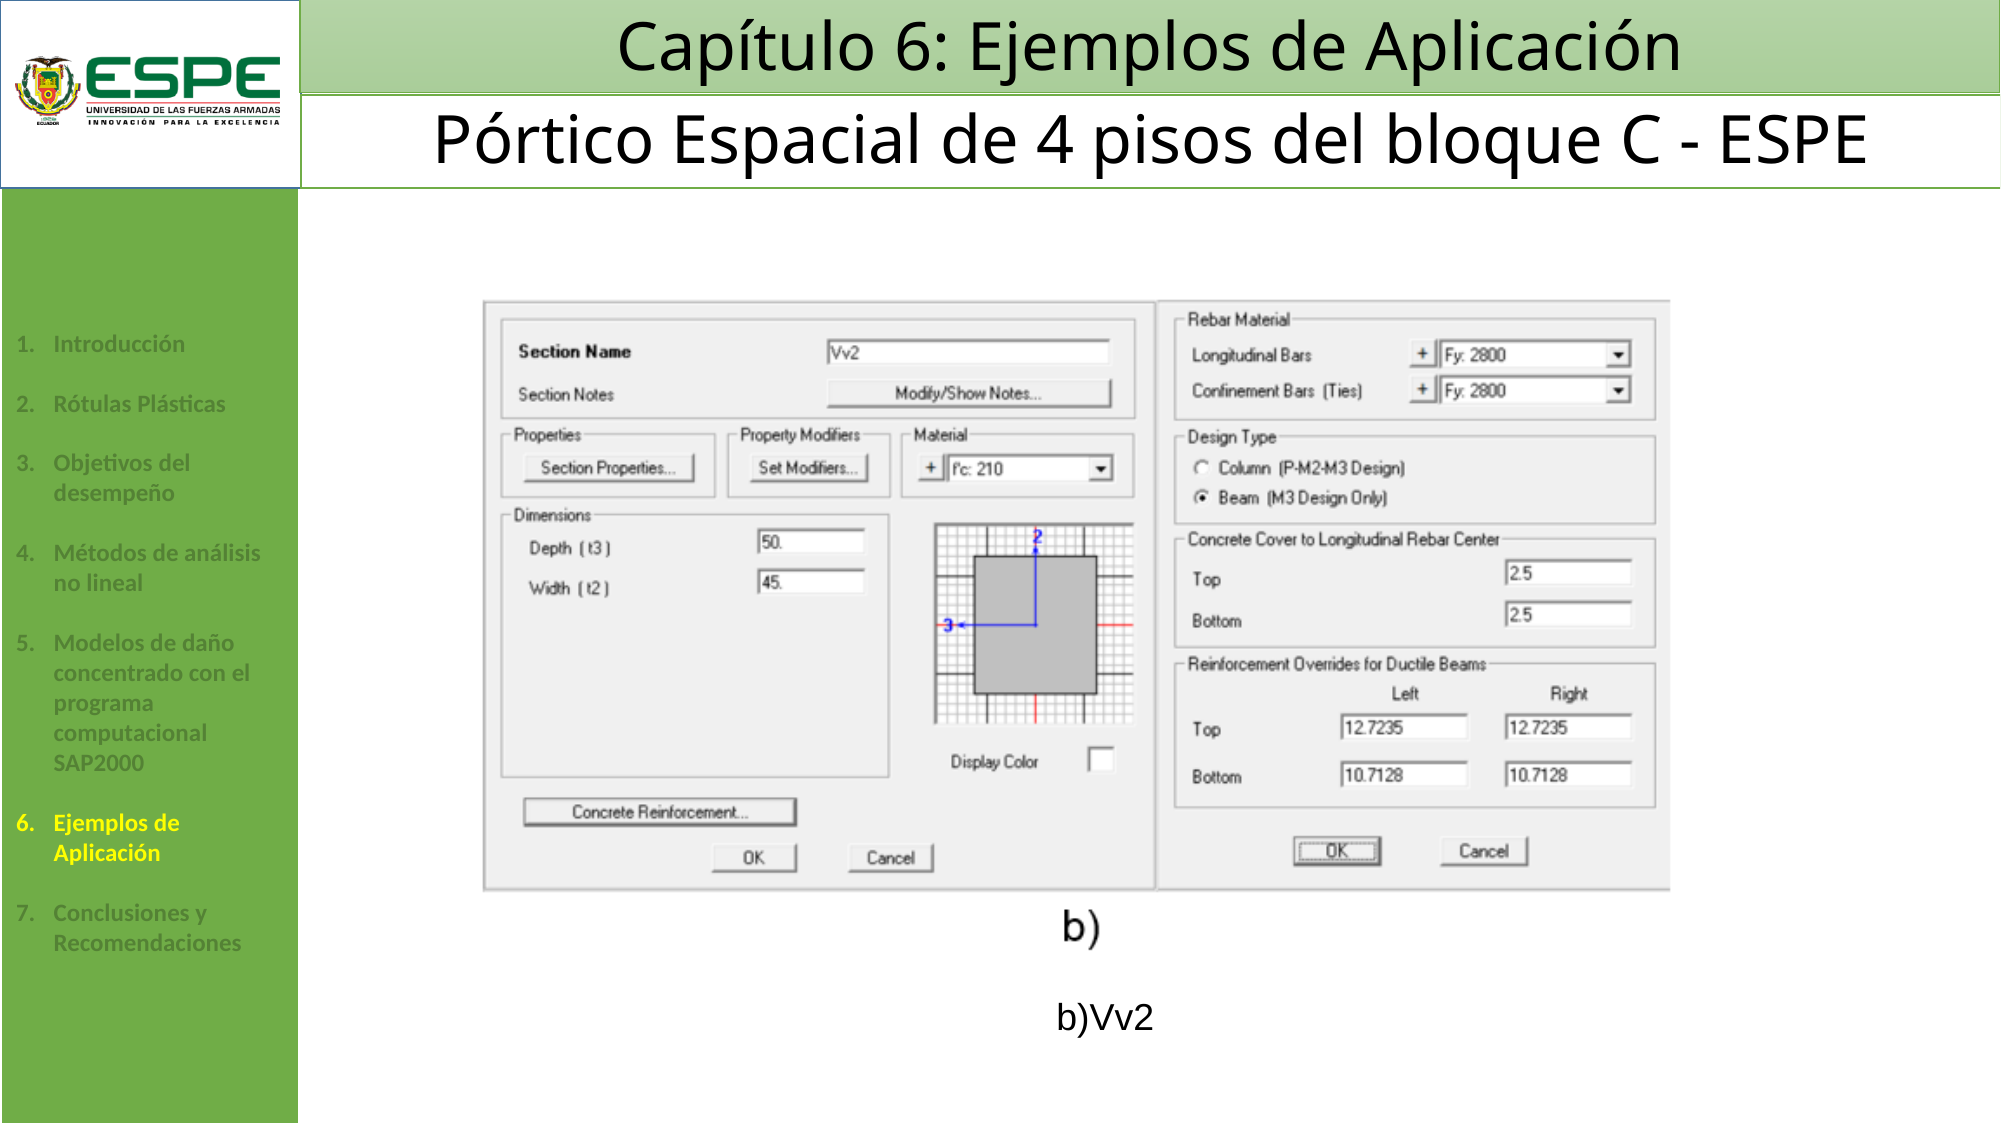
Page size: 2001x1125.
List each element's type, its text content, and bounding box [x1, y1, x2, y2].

text_box Introducción Rótulas Plásticas Objetivos del desempeño Métodos de análisis no lineal Modelos de daño concentrado con el programa computacional SAP2000 Ejemplos de Aplicación Conclusiones y Recomendaciones [1, 319, 303, 994]
picture [15, 56, 280, 125]
text_box Pórtico Espacial de 4 pisos del bloque C - ESPE [302, 105, 2000, 180]
title Capítulo 6: Ejemplos de Aplicación [301, 11, 2000, 86]
picture [478, 295, 1674, 952]
text_box b)Vv2 [1041, 985, 1180, 1046]
